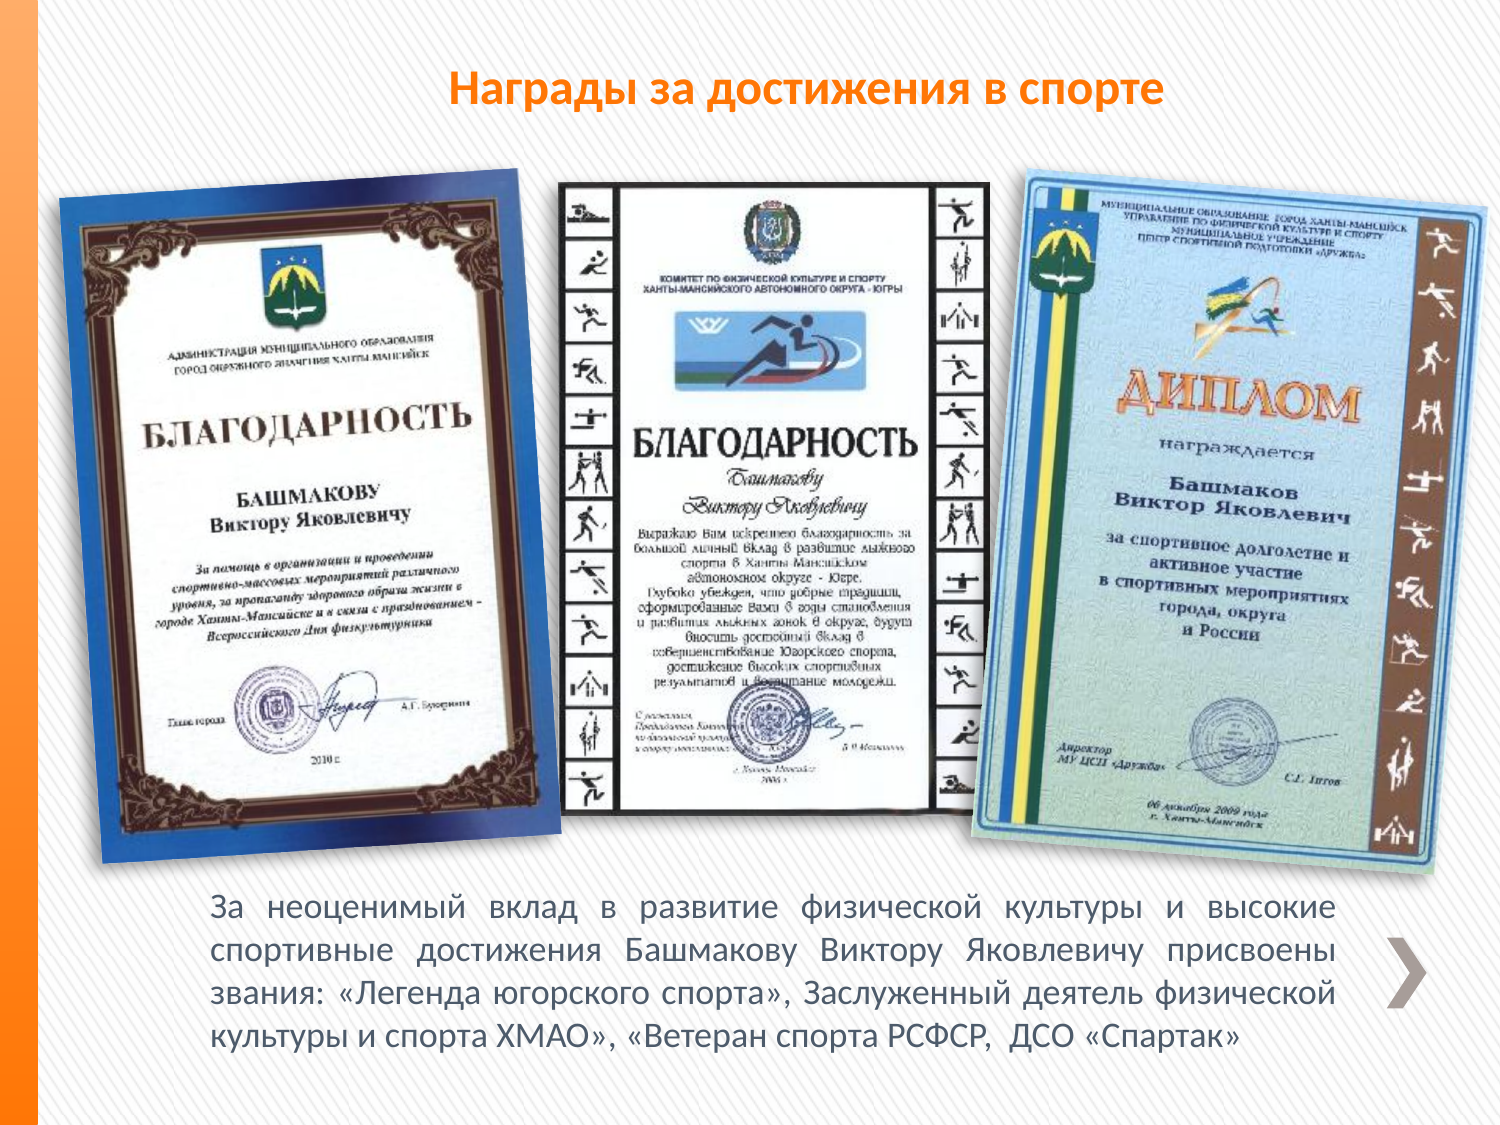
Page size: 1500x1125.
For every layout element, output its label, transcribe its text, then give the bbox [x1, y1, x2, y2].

picture [60, 169, 1490, 874]
title Награды за достижения в спорте [171, 40, 1443, 183]
list За неоценимый вклад в развитие физической культуры и высокие спортивные достижения Башмакову Виктору Яковлевичу присвоены звания: «Легенда югорского спорта», Заслуженный деятель физической культуры и спорта ХМАО», «Ветеран спорта РСФСР, ДСО «Спартак» [195, 874, 1353, 1099]
